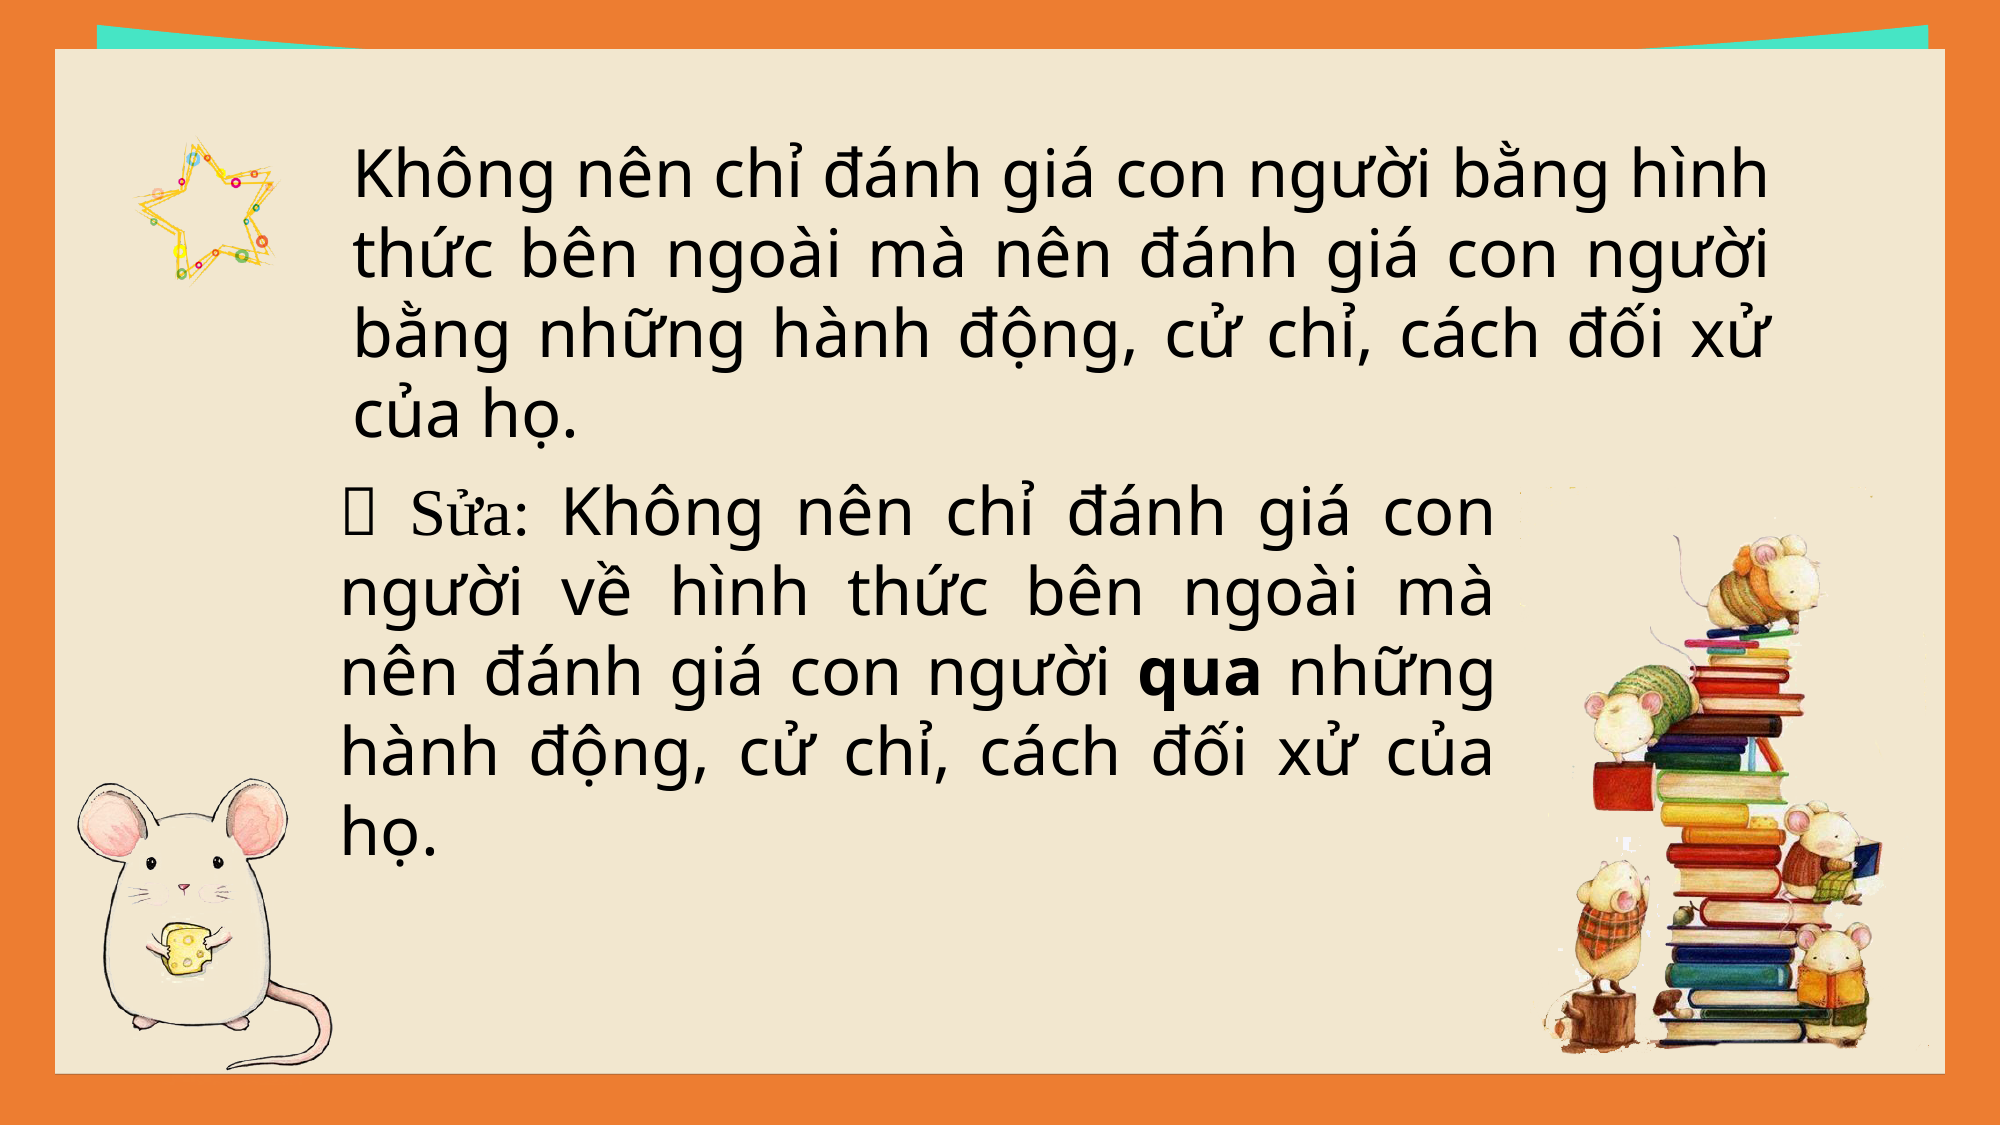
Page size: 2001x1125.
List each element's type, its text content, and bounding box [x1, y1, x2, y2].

text_box Không nên chỉ đánh giá con người bằng hình thức bên ngoài mà nên đánh giá con người bằng những hành động, cử chỉ, cách đối xử của họ. [337, 123, 1788, 458]
text_box  Sửa: Không nên chỉ đánh giá con người về hình thức bên ngoài mà nên đánh giá con người qua những hành động, cử chỉ, cách đối xử của họ. [324, 461, 1513, 877]
picture [0, 49, 1945, 1125]
